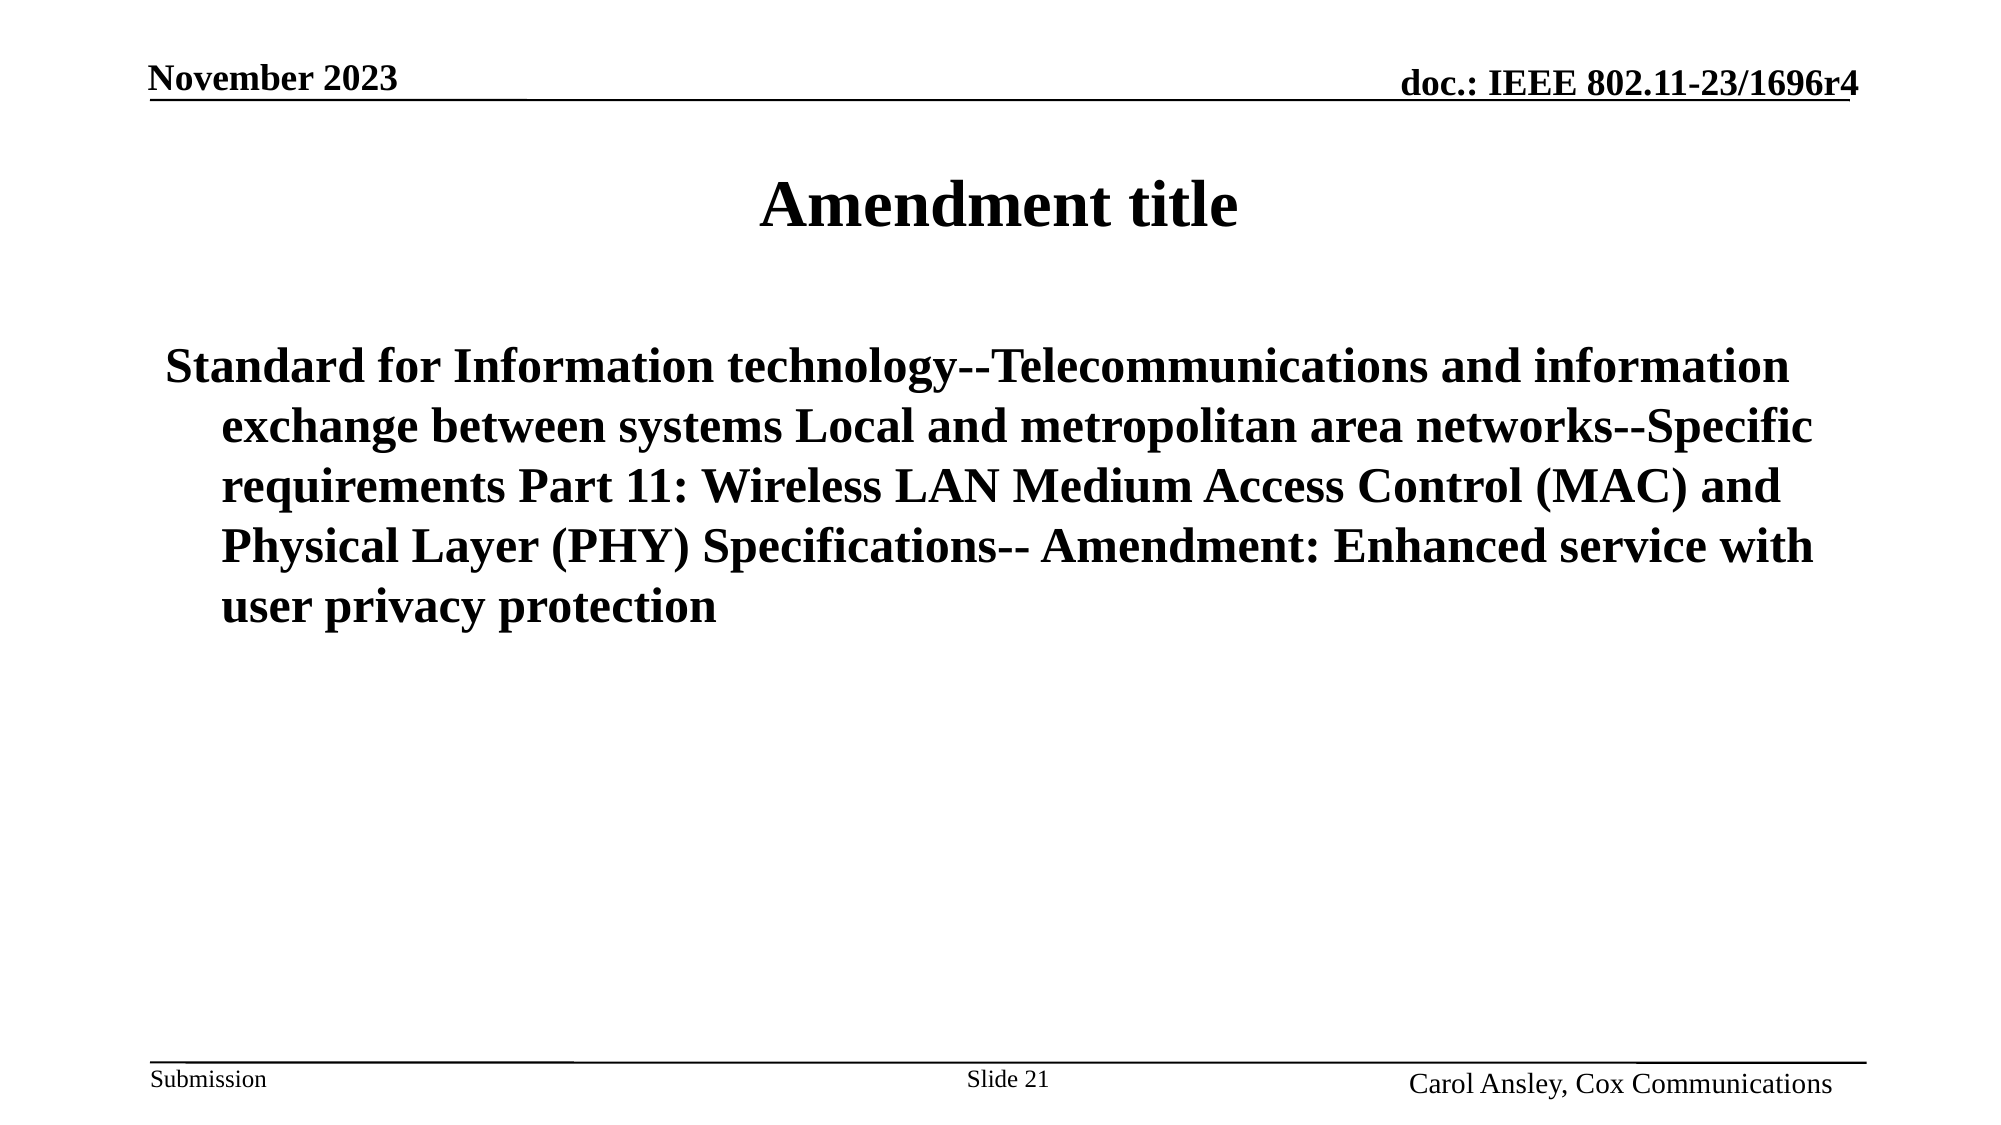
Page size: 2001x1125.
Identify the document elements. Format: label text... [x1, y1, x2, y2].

slide_number Slide 21 [950, 1061, 1067, 1123]
title Amendment title [149, 112, 1850, 288]
list Standard for Information technology--Telecommunications and information exchange between systems Local and metropolitan area networks--Specific requirements Part 11: Wireless LAN Medium Access Control (MAC) and Physical Layer (PHY) Specifications-- Amendment: Enhanced service with user privacy protection [149, 324, 1850, 1000]
